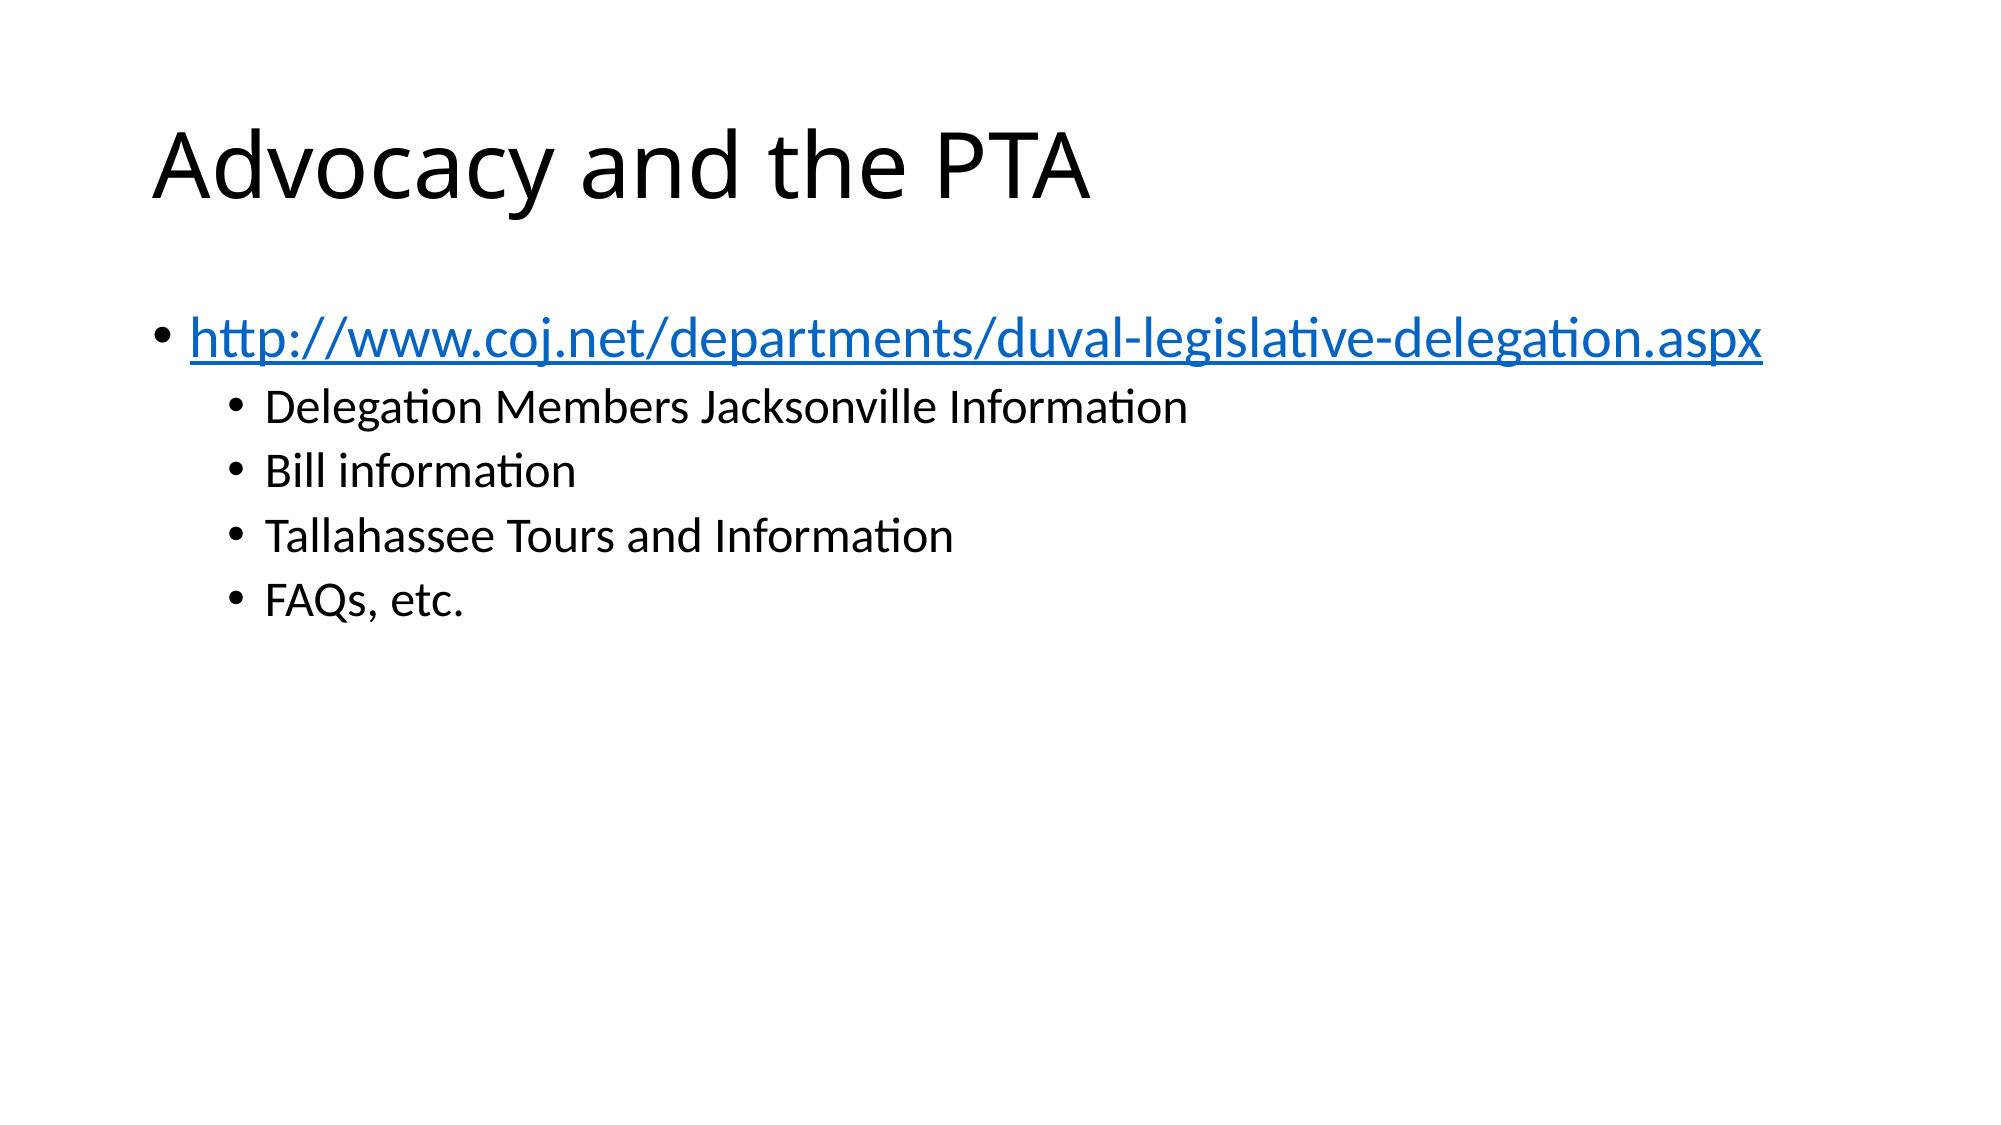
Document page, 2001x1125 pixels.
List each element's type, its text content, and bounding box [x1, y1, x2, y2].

title Advocacy and the PTA [137, 59, 1863, 278]
list http://www.coj.net/departments/duval-legislative-delegation.aspx Delegation Members Jacksonville Information Bill information Tallahassee Tours and Information FAQs, etc. [137, 299, 1863, 1014]
